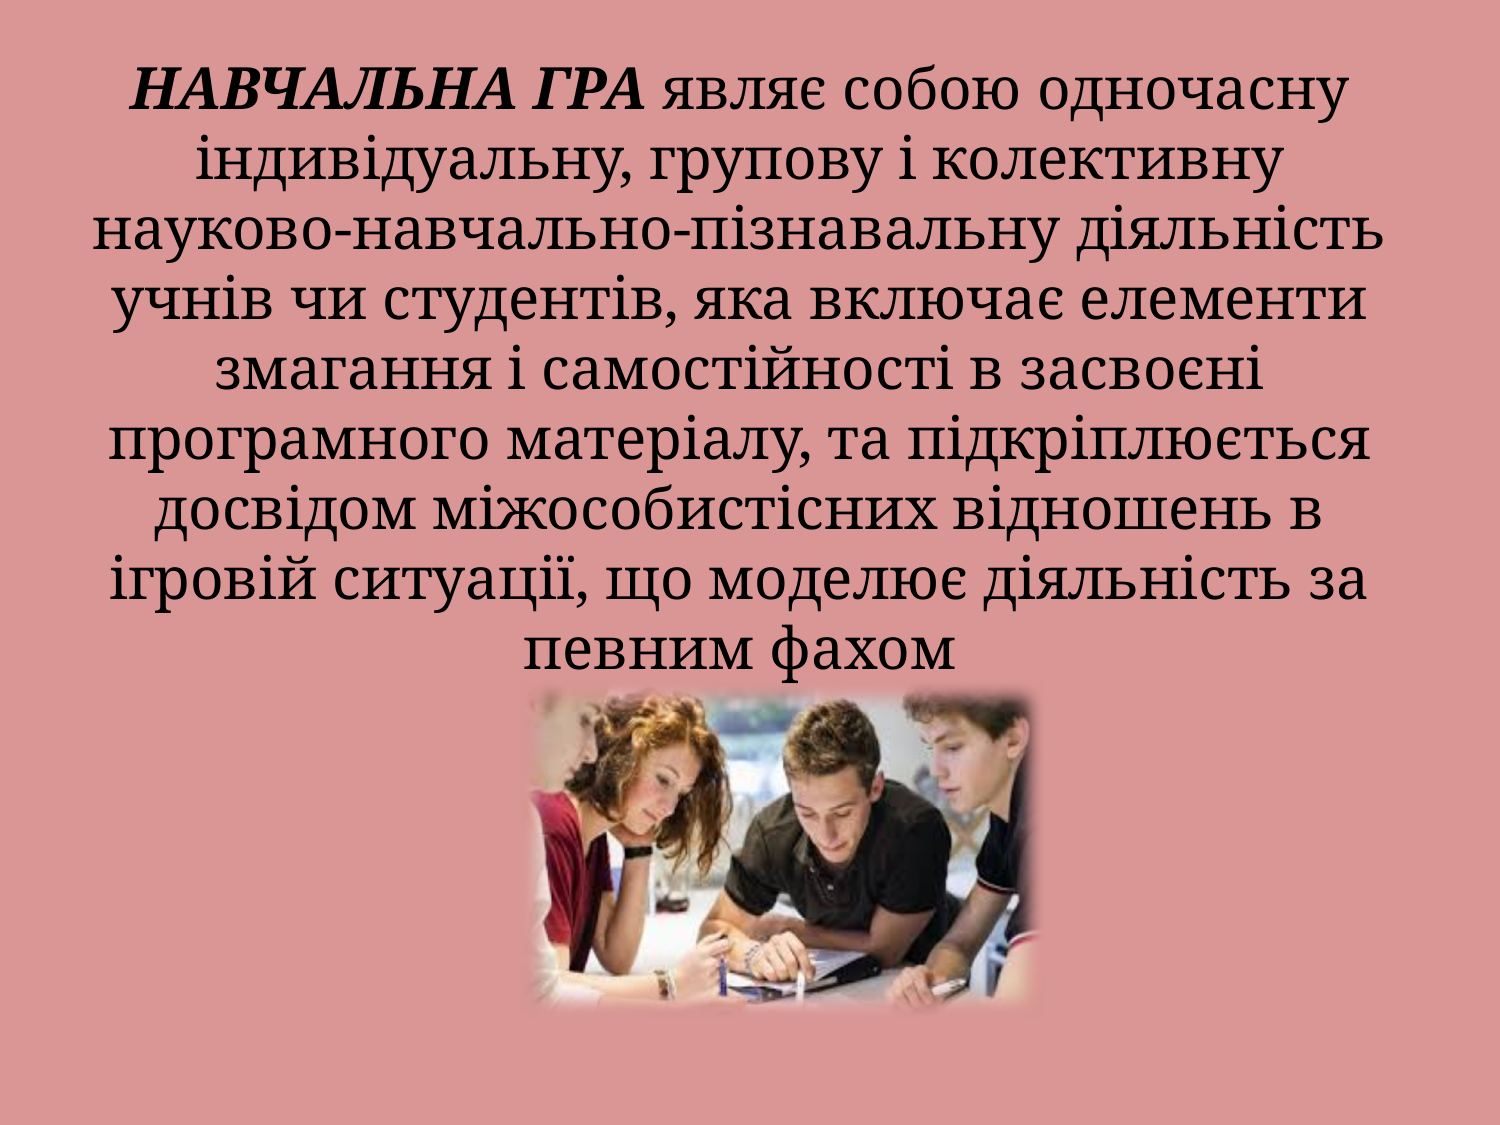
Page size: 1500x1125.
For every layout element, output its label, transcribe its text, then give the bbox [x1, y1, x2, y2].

title Навчальна гра являє собою одночасну індивідуальну, групову і колективну науково-навчально-пізнавальну діяльність учнів чи студентів, яка включає елементи змагання і самостійності в засвоєні програмного матеріалу, та підкріплюється досвідом міжособистісних відношень в ігровій ситуації, що моделює діяльність за певним фахом [64, 149, 1415, 584]
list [519, 680, 1046, 1019]
